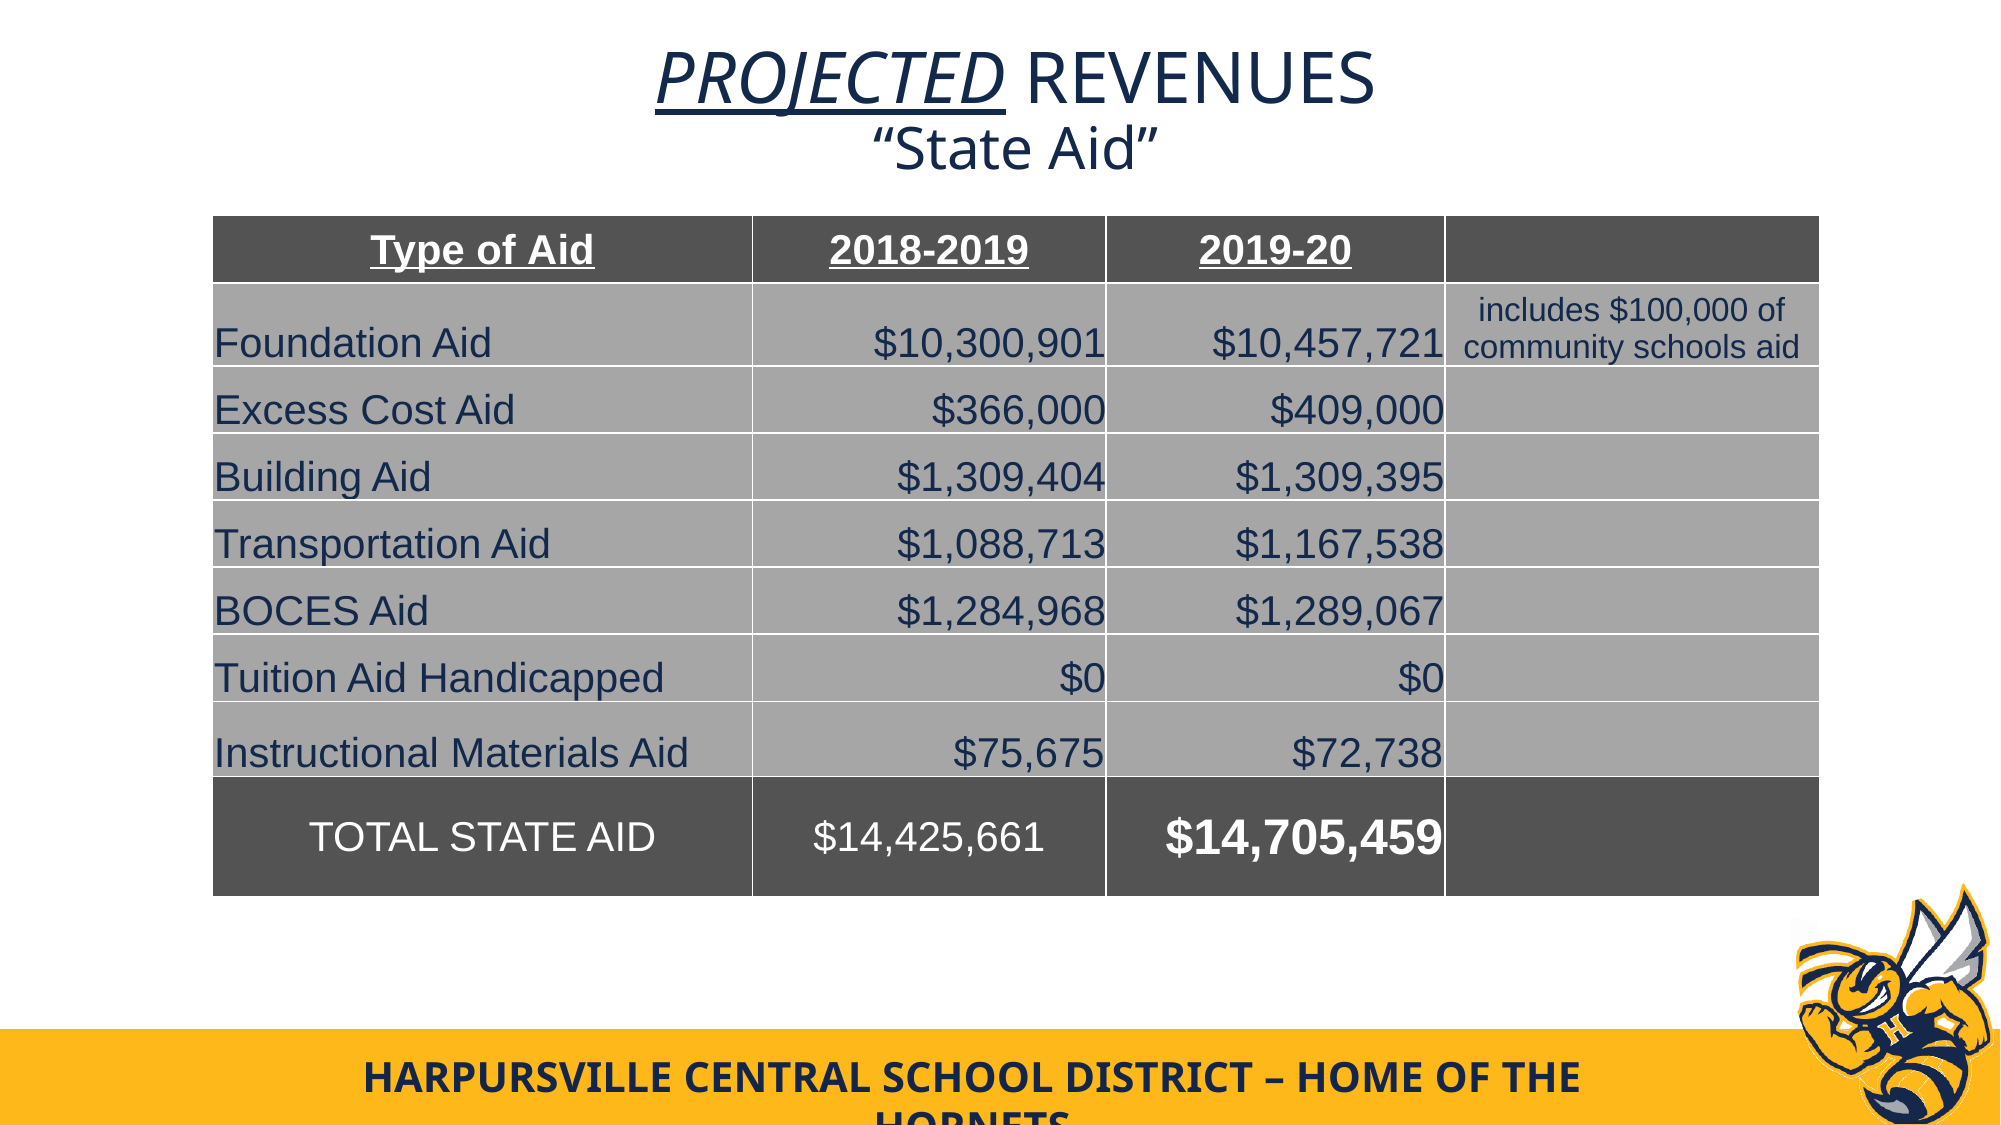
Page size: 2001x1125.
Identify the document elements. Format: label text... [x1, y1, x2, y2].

table_cell $1,088,713 [753, 501, 1105, 566]
table_cell [1446, 635, 1819, 701]
table_cell $1,309,404 [753, 434, 1105, 499]
table_cell $409,000 [1107, 367, 1444, 432]
title PROJECTED REVENUES “State Aid” [153, 34, 1879, 190]
table_cell [1446, 434, 1819, 499]
table_header [1446, 216, 1819, 282]
table_cell [1446, 568, 1819, 633]
table_cell $1,289,067 [1107, 568, 1444, 633]
table_cell [1446, 777, 1819, 896]
table_cell [1446, 367, 1819, 432]
table_cell Instructional Materials Aid [213, 702, 752, 776]
table_header Type of Aid [213, 216, 752, 282]
table_cell $14,425,661 [753, 777, 1105, 896]
table_header 2018-2019 [753, 216, 1105, 282]
table_cell $10,300,901 [753, 284, 1105, 365]
table_cell includes $100,000 of community schools aid [1446, 284, 1819, 365]
table_cell Tuition Aid Handicapped [213, 635, 752, 701]
table_cell BOCES Aid [213, 568, 752, 633]
table_cell Excess Cost Aid [213, 367, 752, 432]
table_cell [1446, 501, 1819, 566]
table_cell $10,457,721 [1107, 284, 1444, 365]
table_cell $72,738 [1107, 702, 1444, 776]
table_cell $1,309,395 [1107, 434, 1444, 499]
table_cell $14,705,459 [1107, 777, 1444, 896]
table_cell $75,675 [753, 702, 1105, 776]
table_cell TOTAL STATE AID [213, 777, 752, 896]
picture [1791, 882, 1999, 1124]
table_cell Building Aid [213, 434, 752, 499]
table_cell Foundation Aid [213, 284, 752, 365]
table_cell Transportation Aid [213, 501, 752, 566]
table_header 2019-20 [1107, 216, 1444, 282]
table_cell [1446, 702, 1819, 776]
table_cell $0 [1107, 635, 1444, 701]
table_cell $1,167,538 [1107, 501, 1444, 566]
table_cell $366,000 [753, 367, 1105, 432]
table_cell $1,284,968 [753, 568, 1105, 633]
table_cell $0 [753, 635, 1105, 701]
